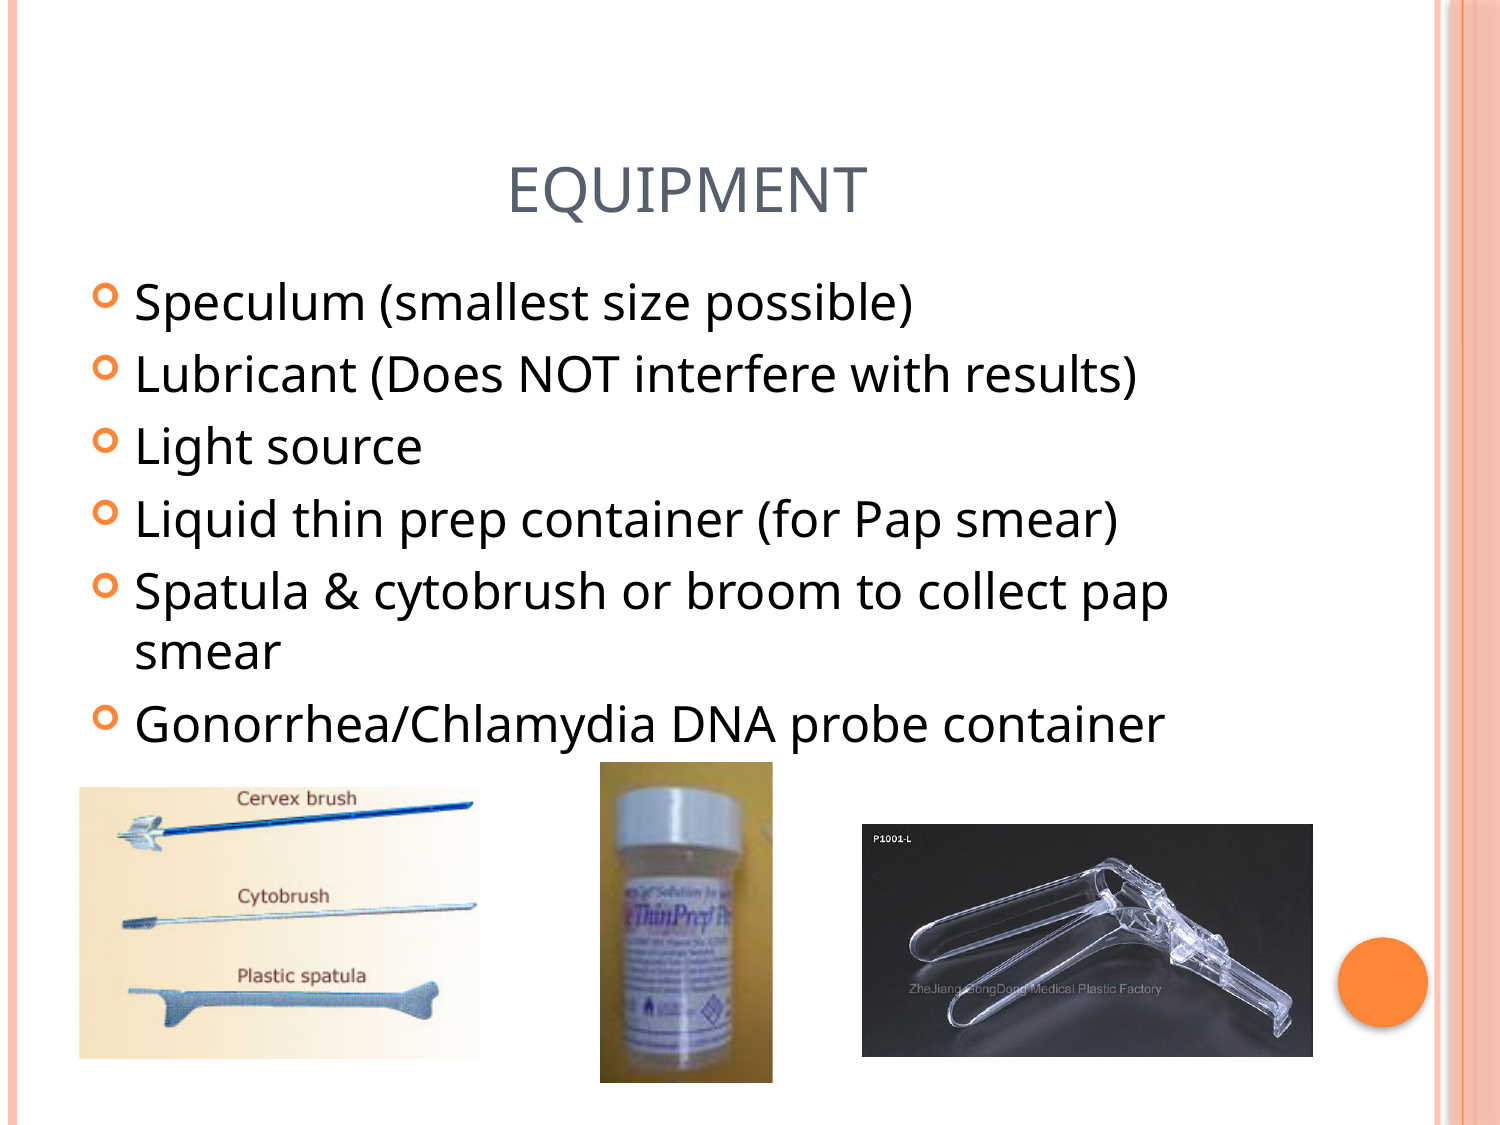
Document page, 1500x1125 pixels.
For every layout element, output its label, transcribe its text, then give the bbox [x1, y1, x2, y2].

list Speculum (smallest size possible) Lubricant (Does NOT interfere with results) Light source Liquid thin prep container (for Pap smear) Spatula & cytobrush or broom to collect pap smear Gonorrhea/Chlamydia DNA probe container [75, 262, 1300, 1062]
title Equipment [75, 45, 1300, 233]
picture [861, 824, 1313, 1058]
picture [74, 786, 490, 1059]
picture [599, 761, 774, 1083]
